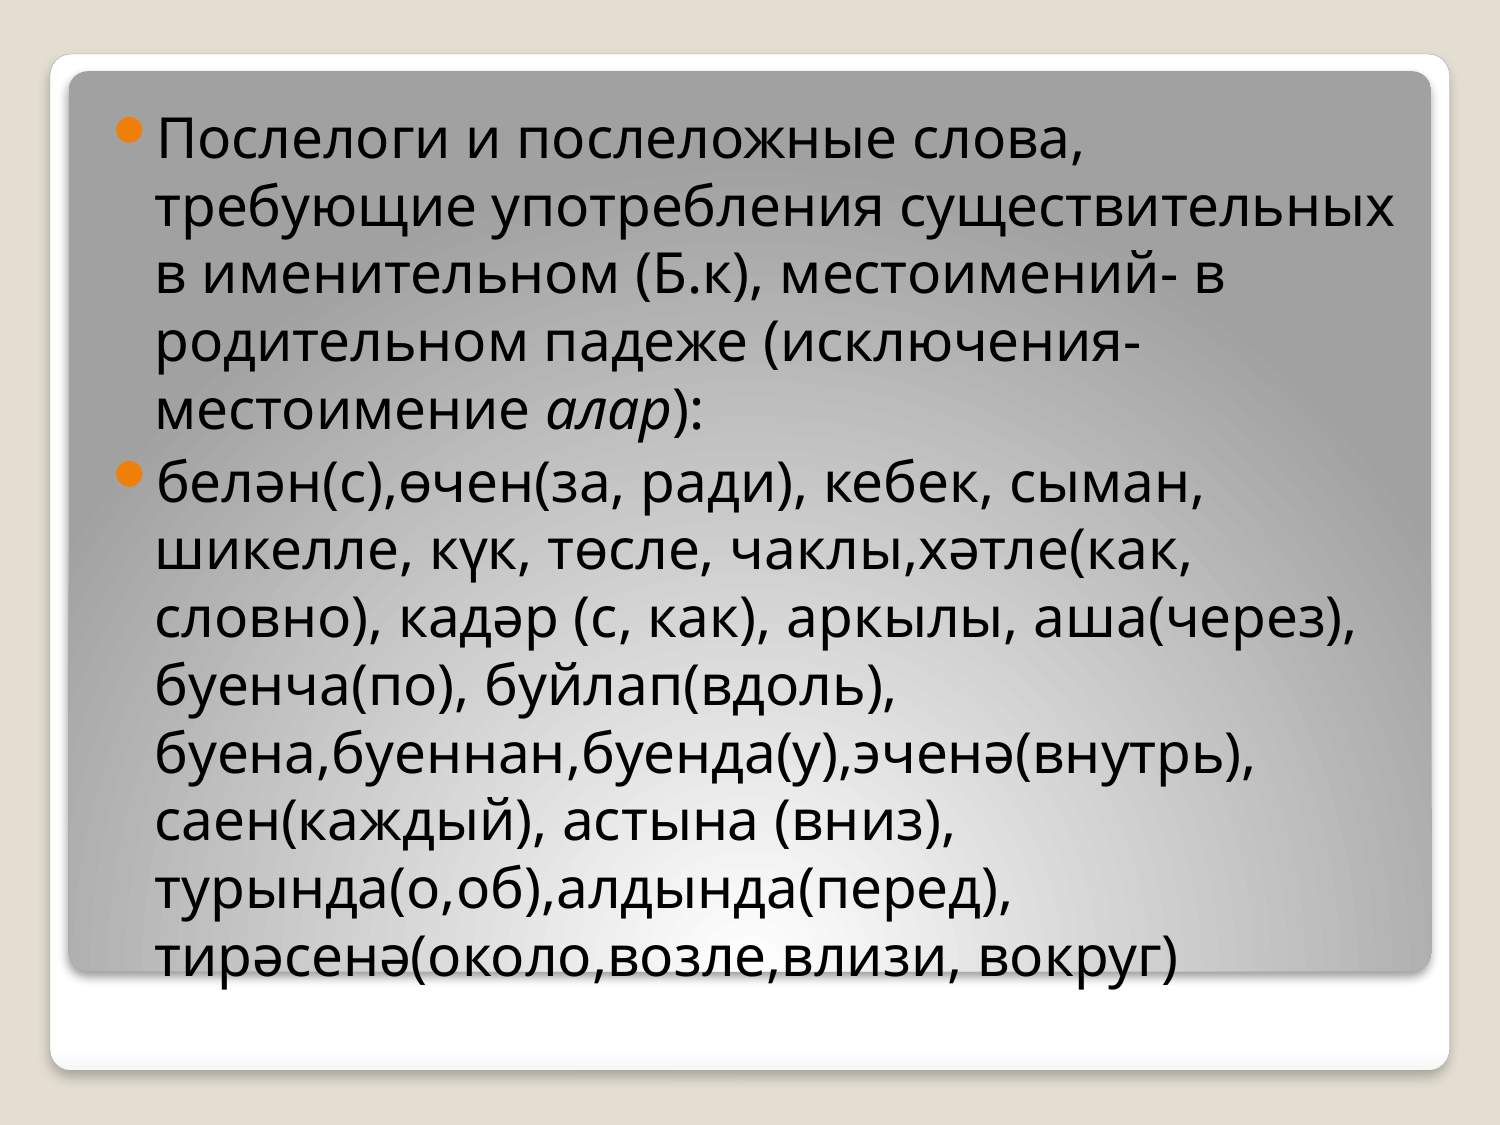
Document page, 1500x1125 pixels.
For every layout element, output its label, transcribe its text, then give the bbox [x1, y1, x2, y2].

list Послелоги и послеложные слова, требующие употребления существительных в именительном (Б.к), местоимений- в родительном падеже (исключения- местоимение алар): белән(с),өчен(за, ради), кебек, сыман, шикелле, күк, төсле, чаклы,хәтле(как, словно), кадәр (с, как), аркылы, аша(через), буенча(по), буйлап(вдоль), буена,буеннан,буенда(у),эченә(внутрь), саен(каждый), астына (вниз), турында(о,об),алдында(перед), тирәсенә(около,возле,влизи, вокруг) [82, 86, 1425, 997]
